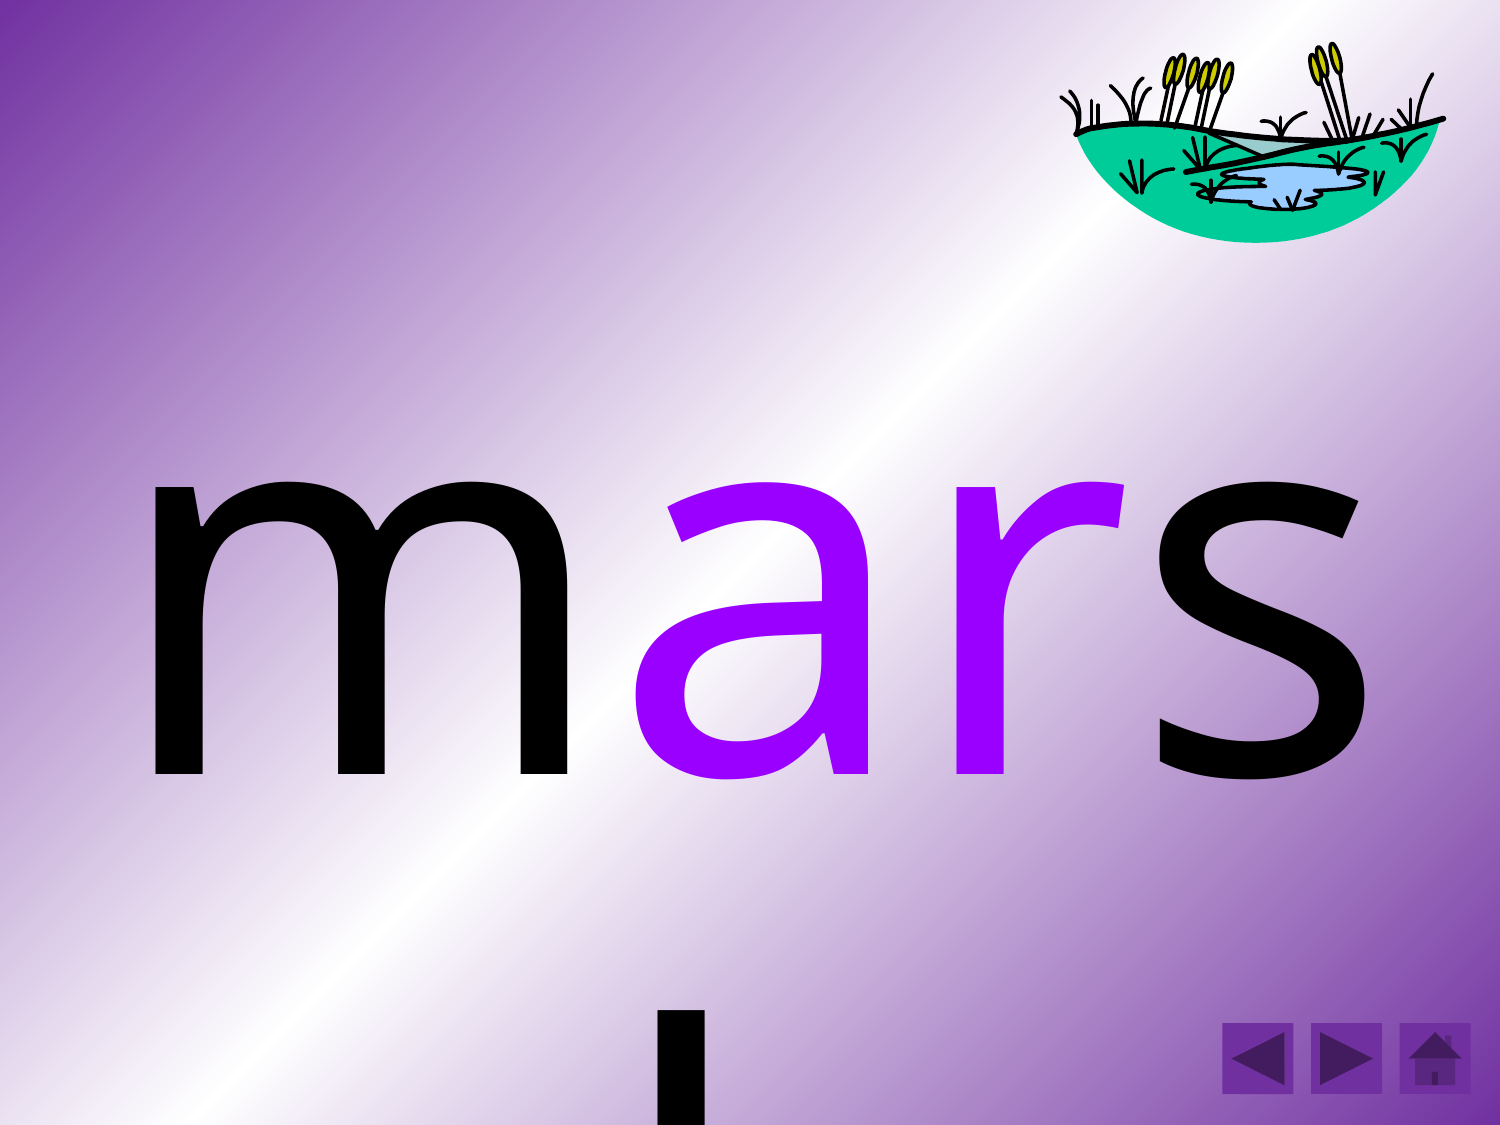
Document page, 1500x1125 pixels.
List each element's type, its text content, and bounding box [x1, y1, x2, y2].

list marsh [0, 231, 1500, 953]
picture [1056, 0, 1448, 339]
